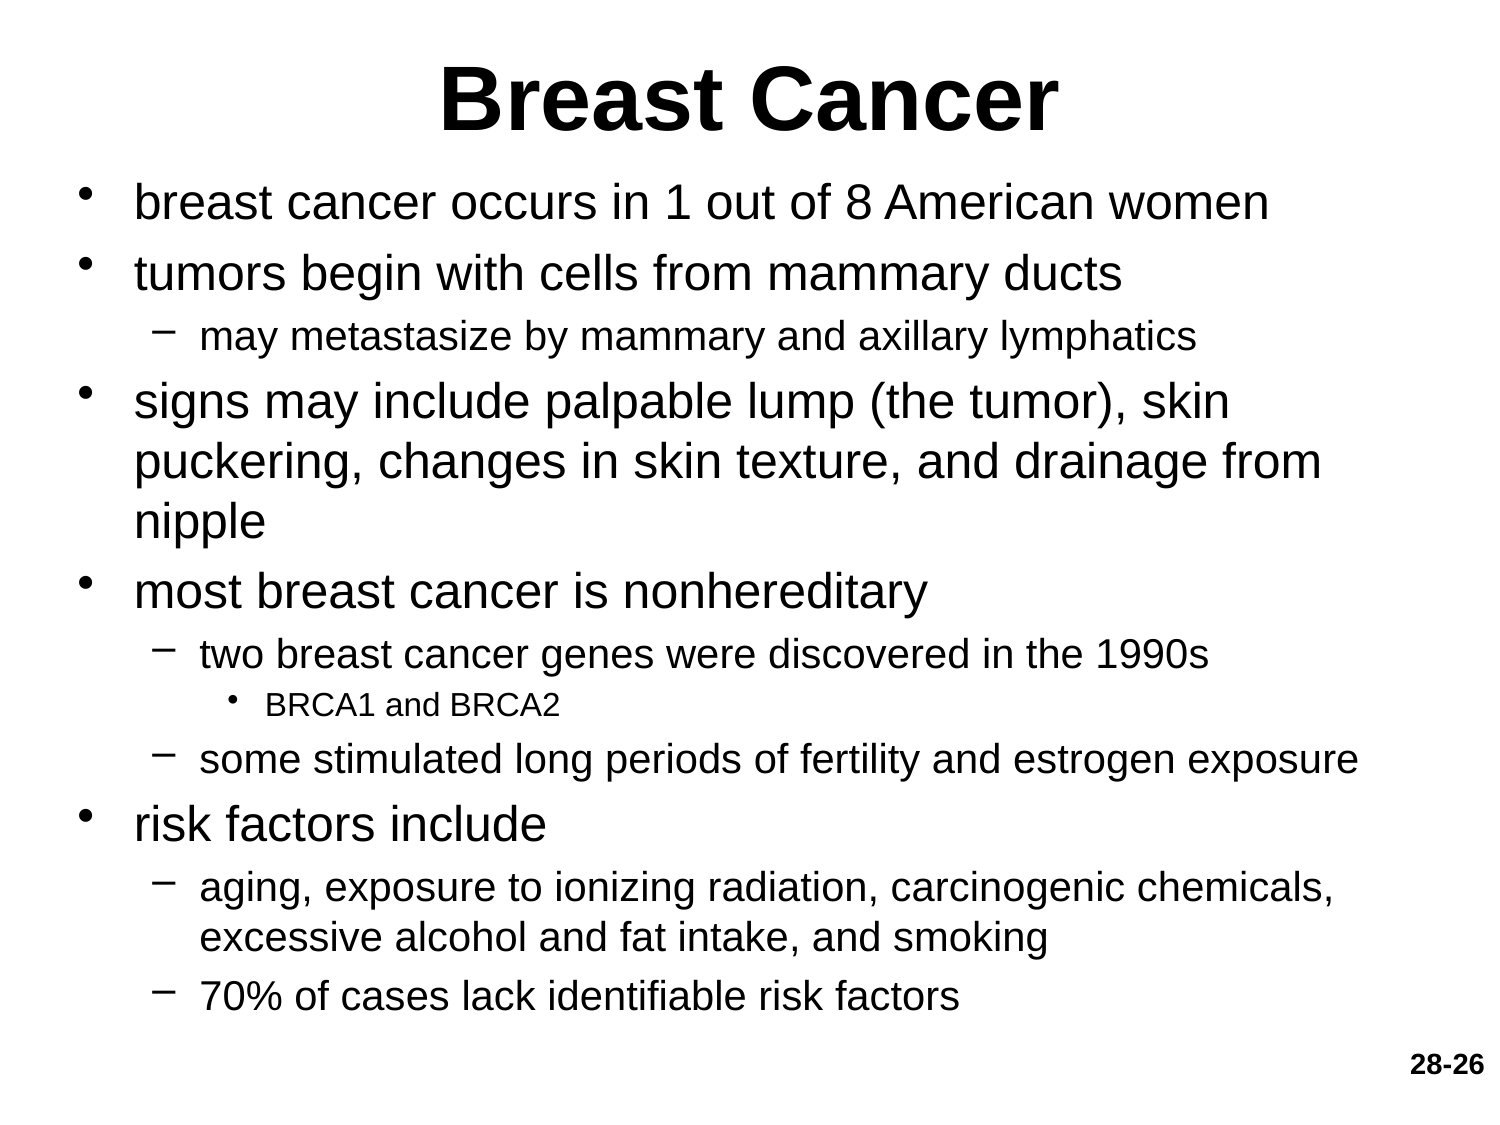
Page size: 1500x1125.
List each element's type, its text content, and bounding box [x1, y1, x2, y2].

list breast cancer occurs in 1 out of 8 American women tumors begin with cells from mammary ducts may metastasize by mammary and axillary lymphatics signs may include palpable lump (the tumor), skin puckering, changes in skin texture, and drainage from nipple most breast cancer is nonhereditary two breast cancer genes were discovered in the 1990s BRCA1 and BRCA2 some stimulated long periods of fertility and estrogen exposure risk factors include aging, exposure to ionizing radiation, carcinogenic chemicals, excessive alcohol and fat intake, and smoking 70% of cases lack identifiable risk factors [62, 162, 1463, 1088]
title Breast Cancer [0, 0, 1500, 188]
slide_number 28-26 [1374, 1037, 1500, 1125]
